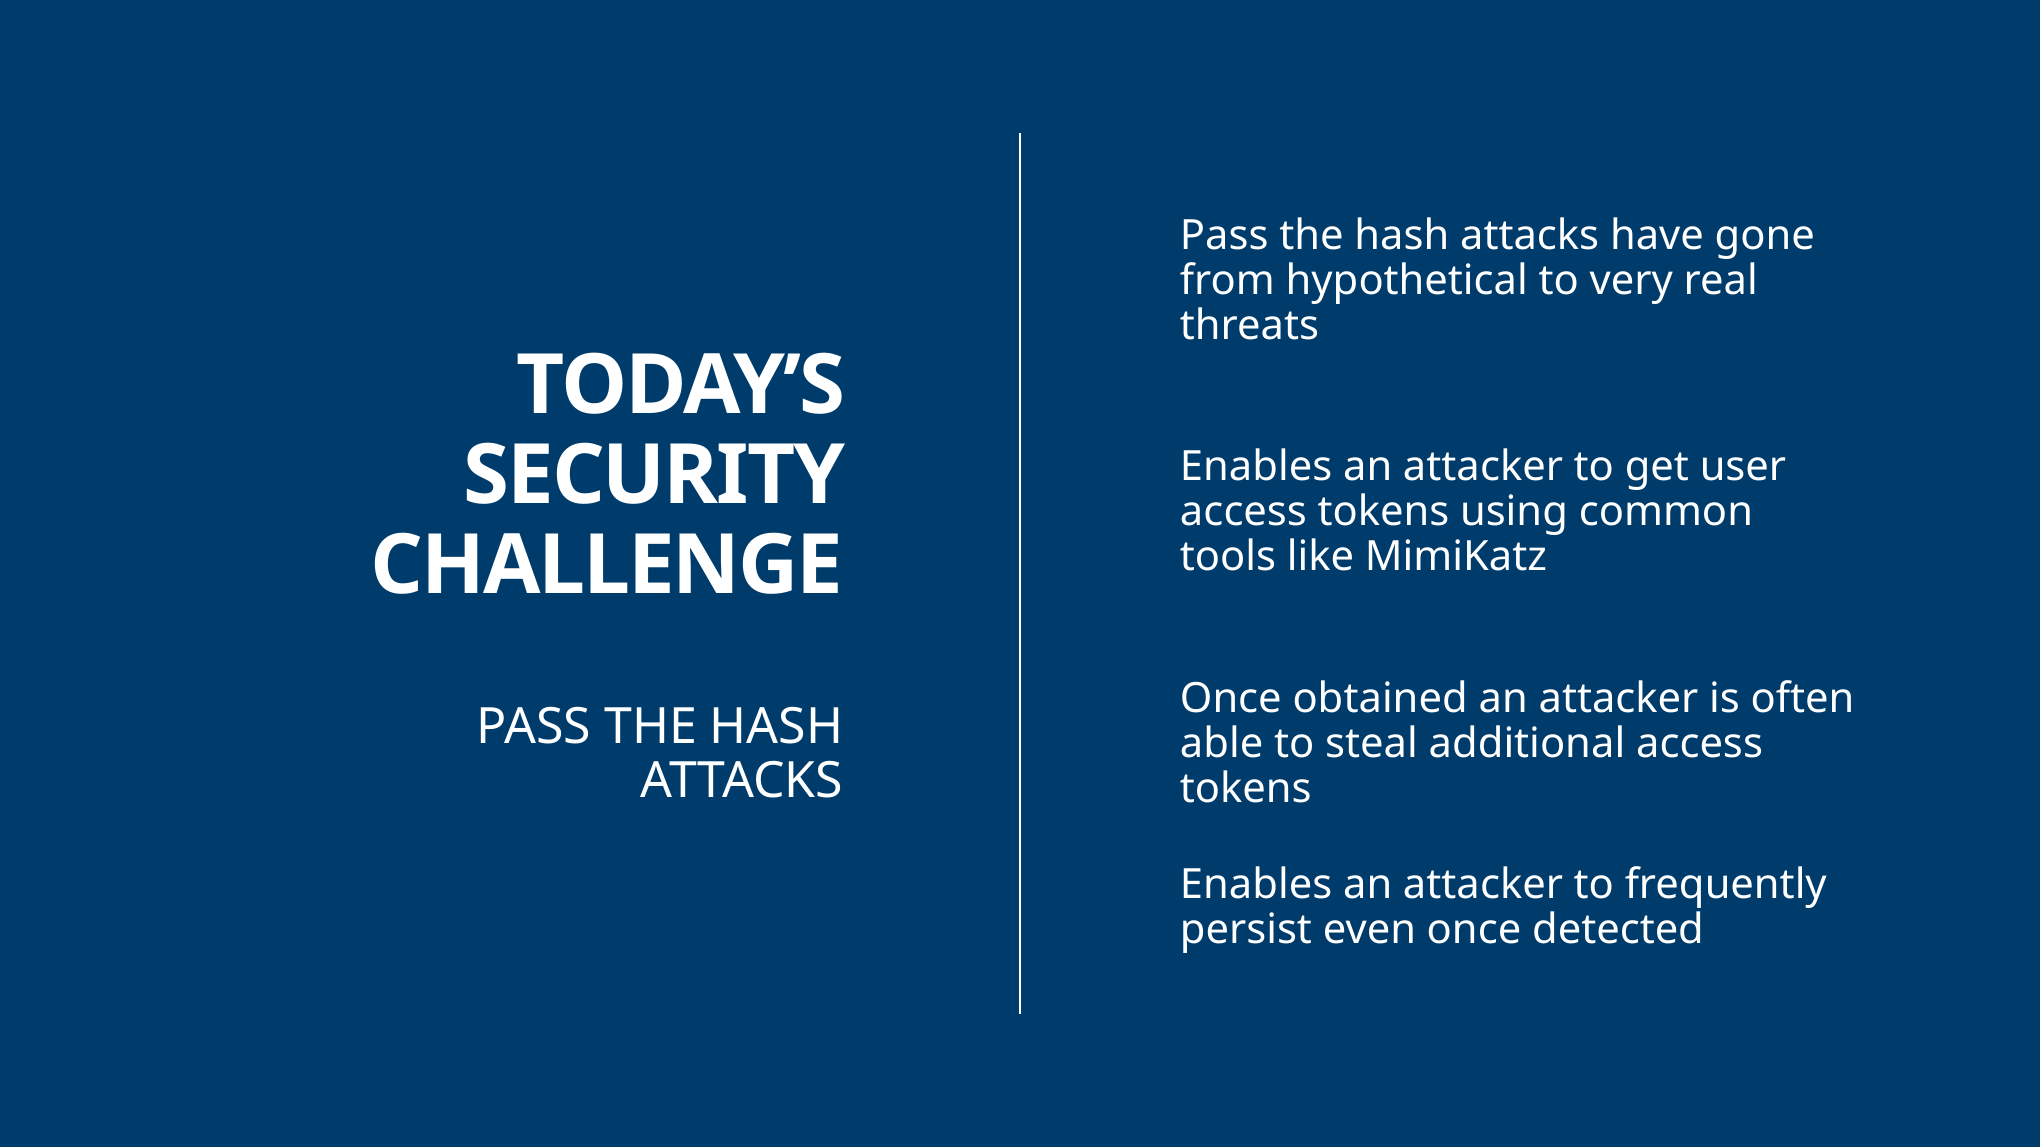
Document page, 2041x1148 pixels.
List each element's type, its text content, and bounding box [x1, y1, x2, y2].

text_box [137, 338, 844, 810]
text_box Pass the hash attacks have gone from hypothetical to very real threats [1165, 205, 1872, 356]
text_box Enables an attacker to frequently persist even once detected [1165, 855, 1872, 960]
text_box Once obtained an attacker is often able to steal additional access tokens [1165, 668, 1900, 819]
text_box Enables an attacker to get user access tokens using common tools like MimiKatz [1165, 437, 1872, 588]
